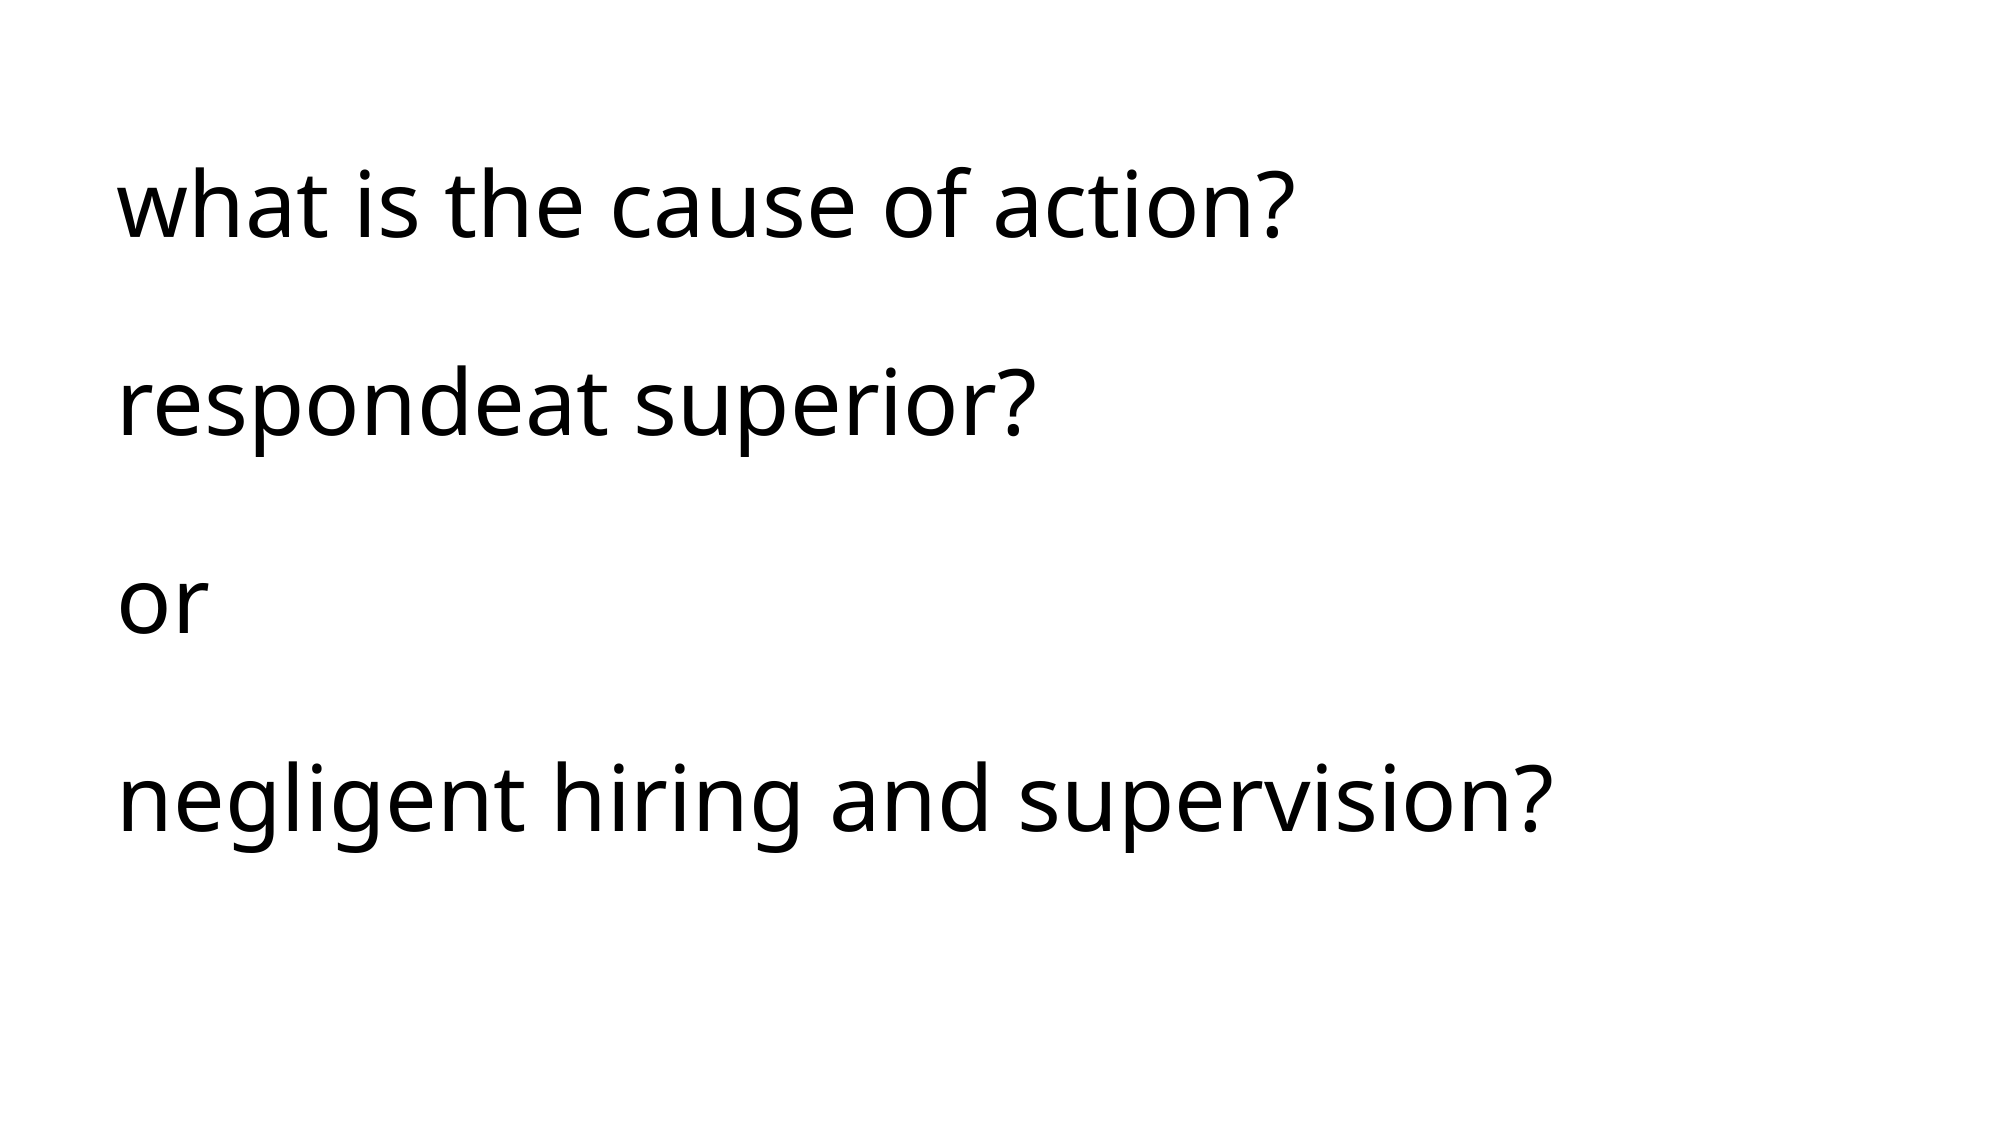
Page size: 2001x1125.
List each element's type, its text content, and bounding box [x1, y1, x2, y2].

title what is the cause of action? respondeat superior? or negligent hiring and supervision? [101, 59, 1863, 1060]
